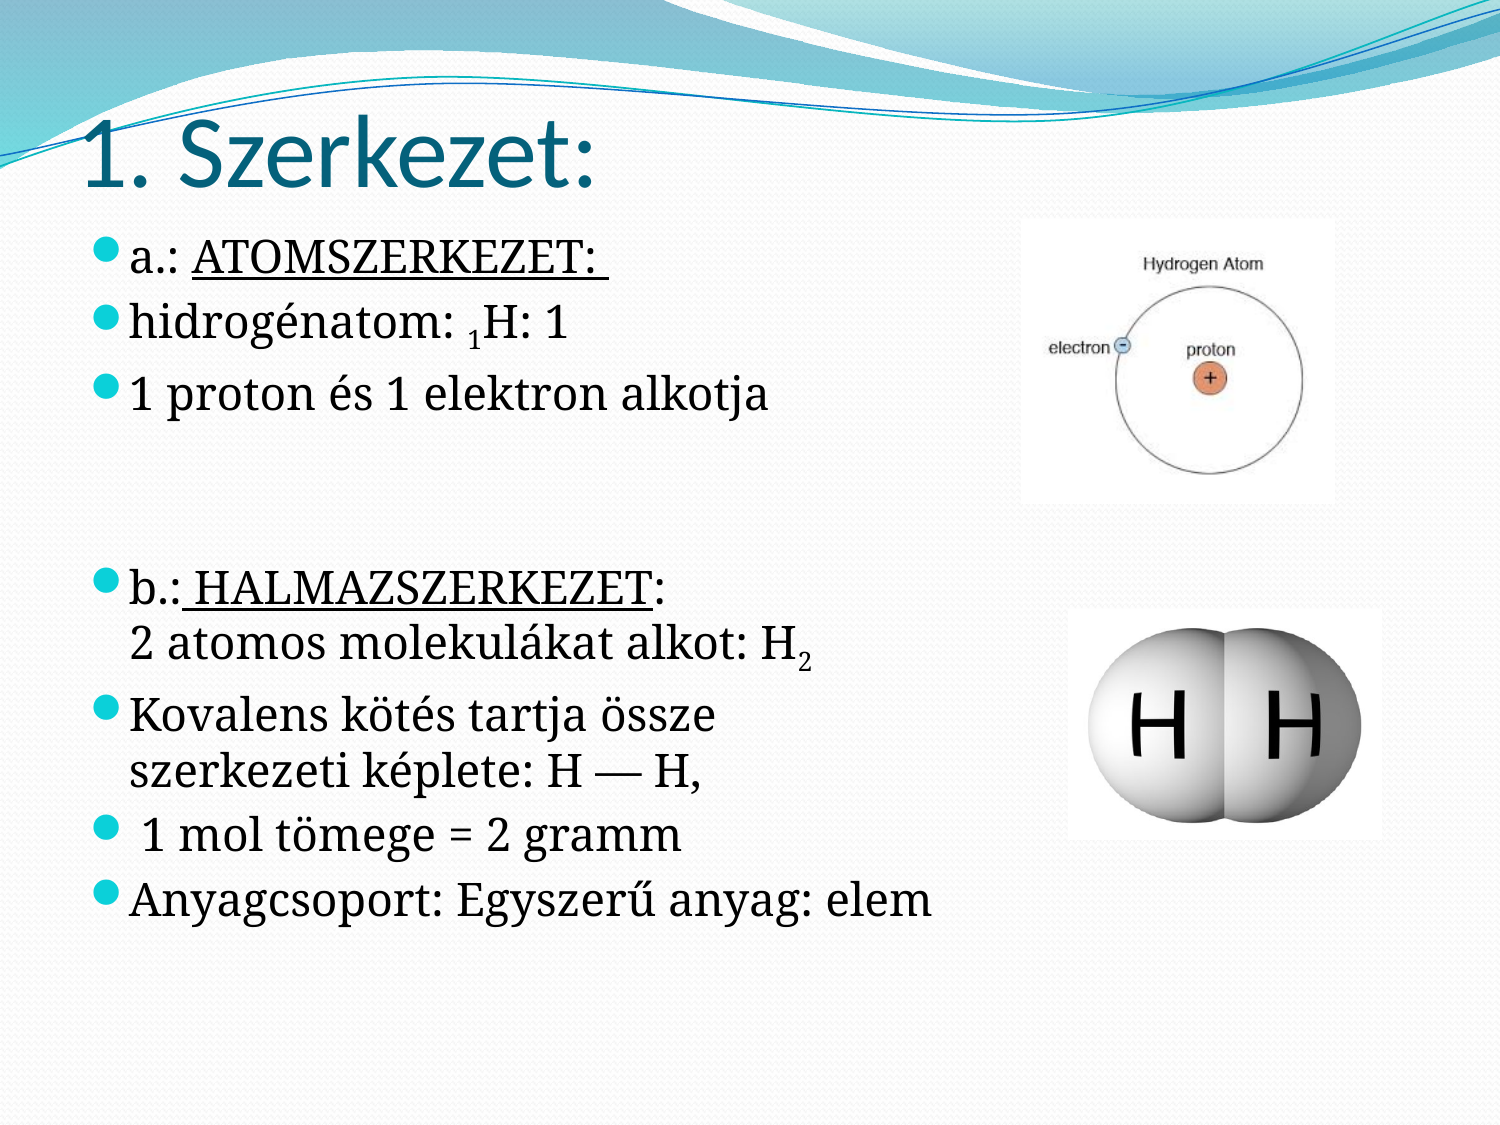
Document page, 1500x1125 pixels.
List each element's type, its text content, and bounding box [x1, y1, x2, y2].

list a.: ATOMSZERKEZET: hidrogénatom: 1H: 1 1 proton és 1 elektron alkotja b.: HALMAZSZERKEZET: 2 atomos molekulákat alkot: H2 Kovalens kötés tartja össze szerkezeti képlete: H — H, 1 mol tömege = 2 gramm Anyagcsoport: Egyszerű anyag: elem [75, 219, 1425, 1038]
title 1. Szerkezet: [75, 66, 1425, 209]
picture [1068, 609, 1382, 840]
picture [1021, 219, 1335, 504]
